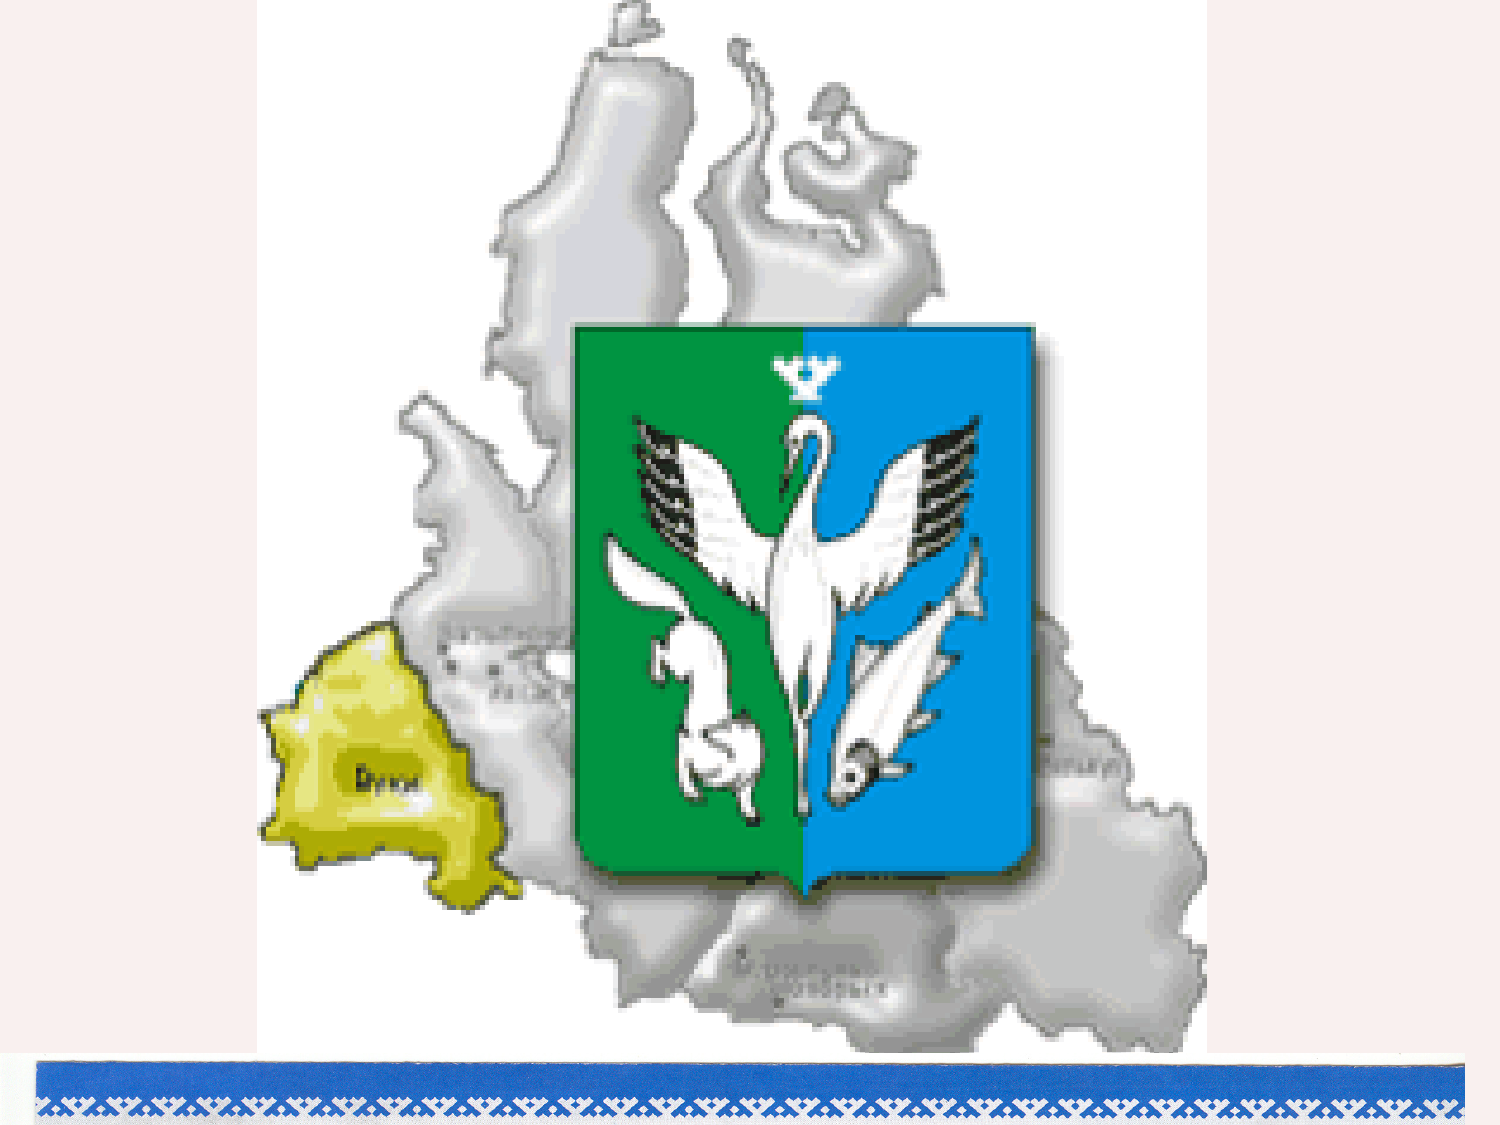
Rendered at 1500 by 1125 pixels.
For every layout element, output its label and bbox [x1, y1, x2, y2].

picture [257, 0, 1207, 1046]
picture [0, 1053, 1466, 1125]
